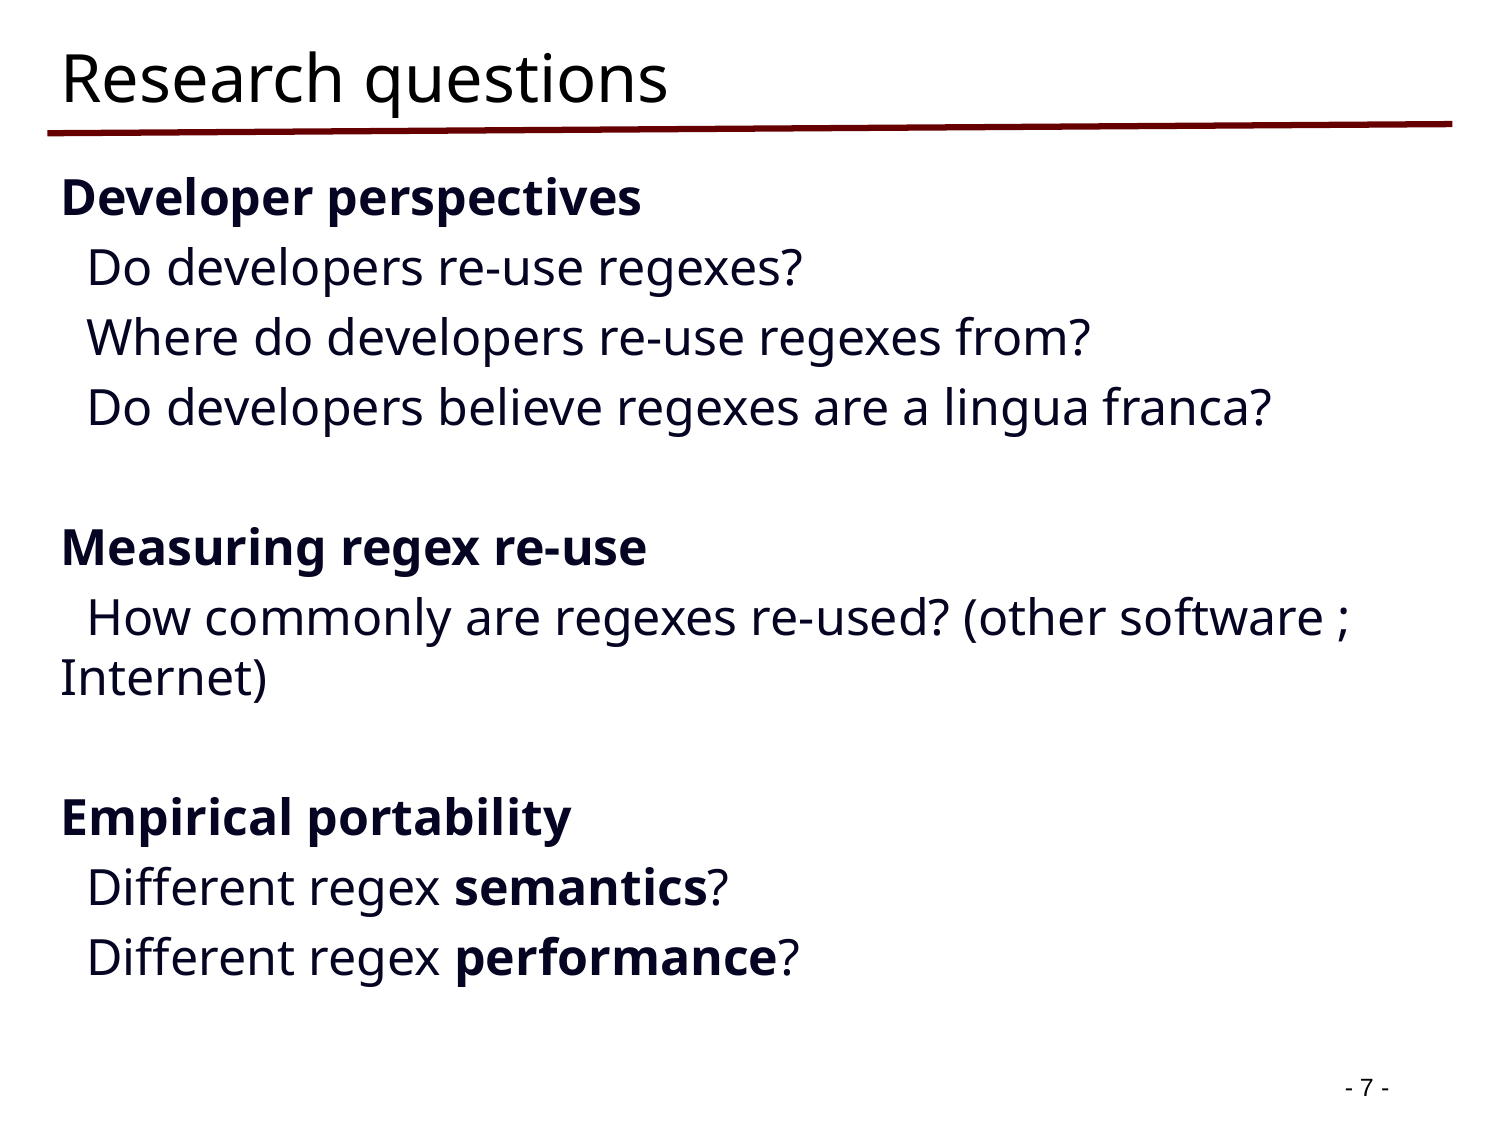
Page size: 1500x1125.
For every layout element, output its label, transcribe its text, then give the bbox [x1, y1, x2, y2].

title Research questions [45, 19, 1366, 125]
list Developer perspectives Do developers re-use regexes? Where do developers re-use regexes from? Do developers believe regexes are a lingua franca? Measuring regex re-use How commonly are regexes re-used? (other software ; Internet) Empirical portability Different regex semantics? Different regex performance? [45, 157, 1450, 1006]
